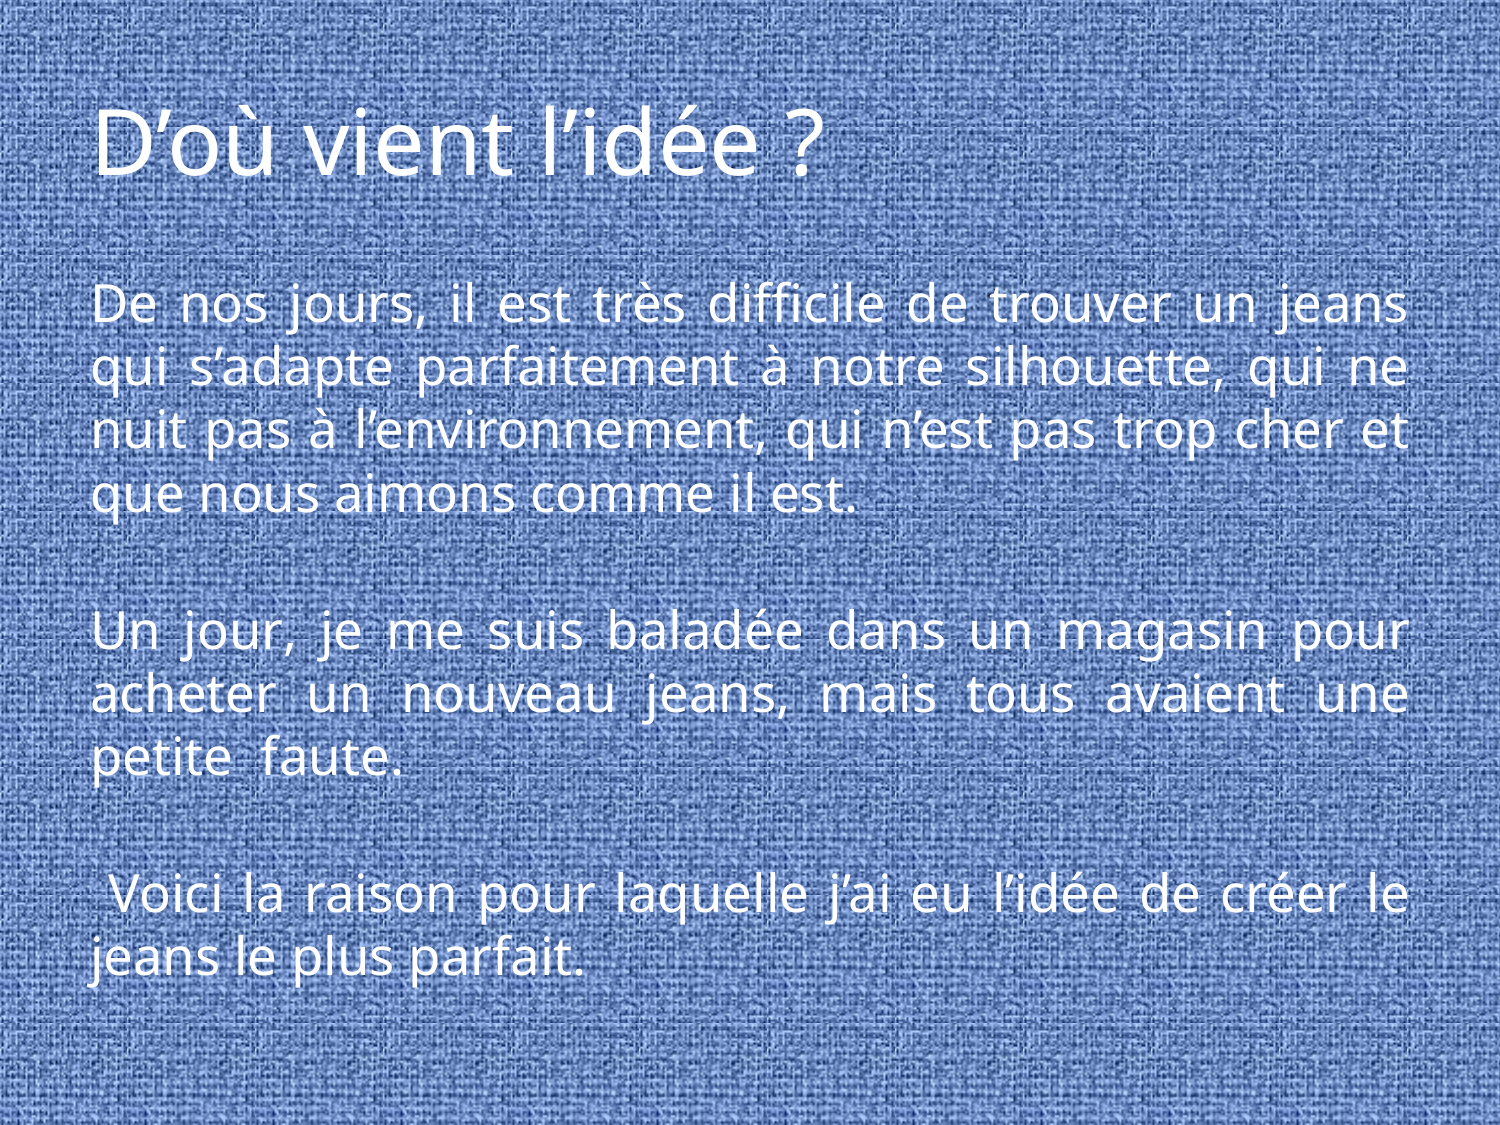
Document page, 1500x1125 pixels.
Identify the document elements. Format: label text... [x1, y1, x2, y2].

picture [0, 0, 1500, 1125]
list De nos jours, il est très difficile de trouver un jeans qui s’adapte parfaitement à notre silhouette, qui ne nuit pas à l’environnement, qui n’est pas trop cher et que nous aimons comme il est. Un jour, je me suis baladée dans un magasin pour acheter un nouveau jeans, mais tous avaient une petite faute. Voici la raison pour laquelle j’ai eu l’idée de créer le jeans le plus parfait. [75, 262, 1425, 1005]
title D’où vient l’idée ? [75, 45, 1425, 233]
